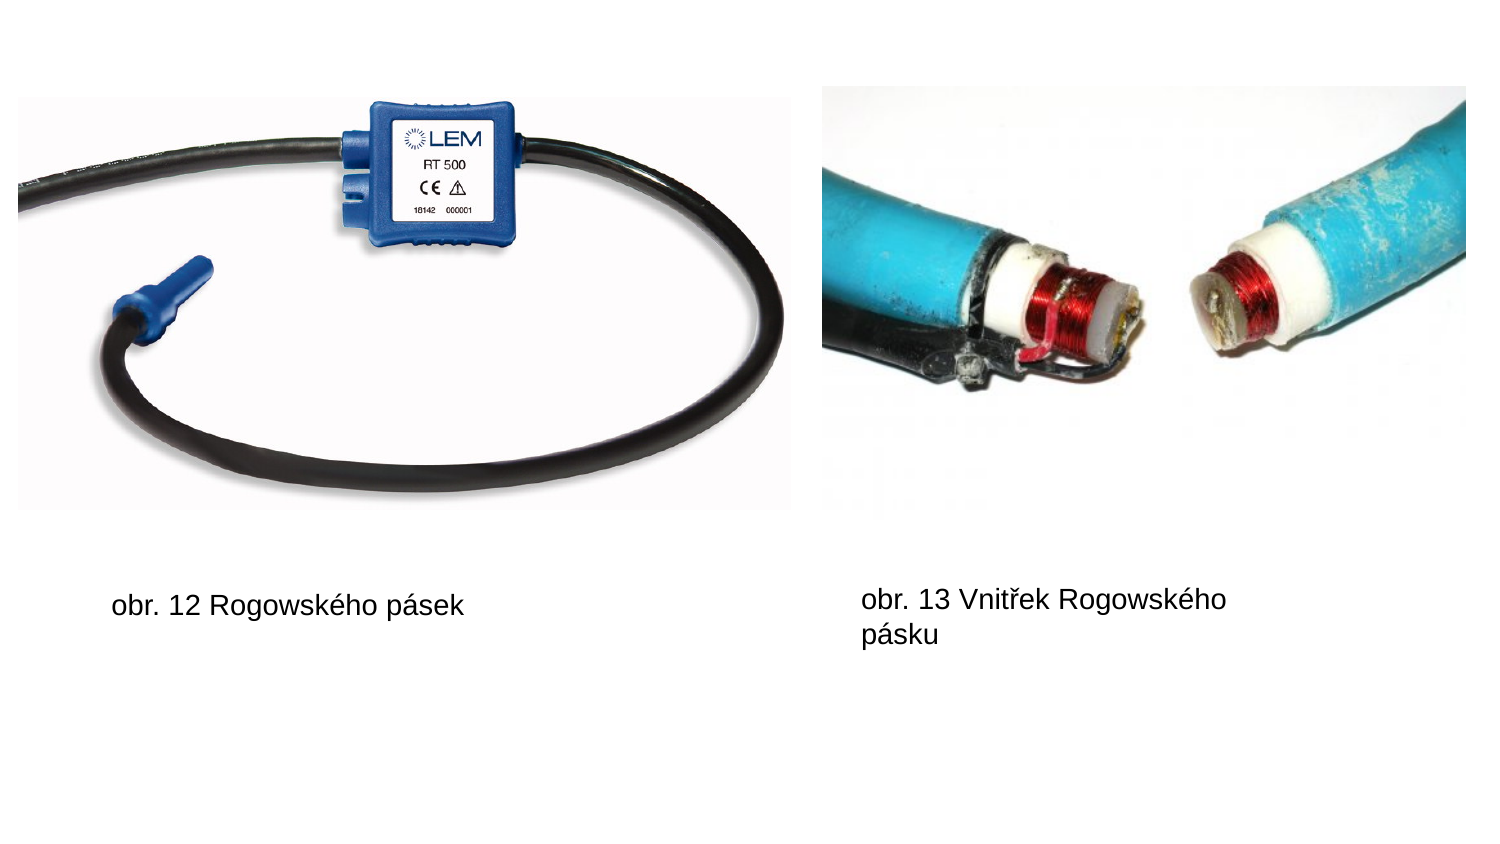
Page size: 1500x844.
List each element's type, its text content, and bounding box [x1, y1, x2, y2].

text_box obr. 13 Vnitřek Rogowského pásku [846, 565, 1329, 640]
picture [821, 86, 1467, 520]
text_box obr. 12 Rogowského pásek [96, 571, 541, 634]
picture [17, 96, 791, 510]
